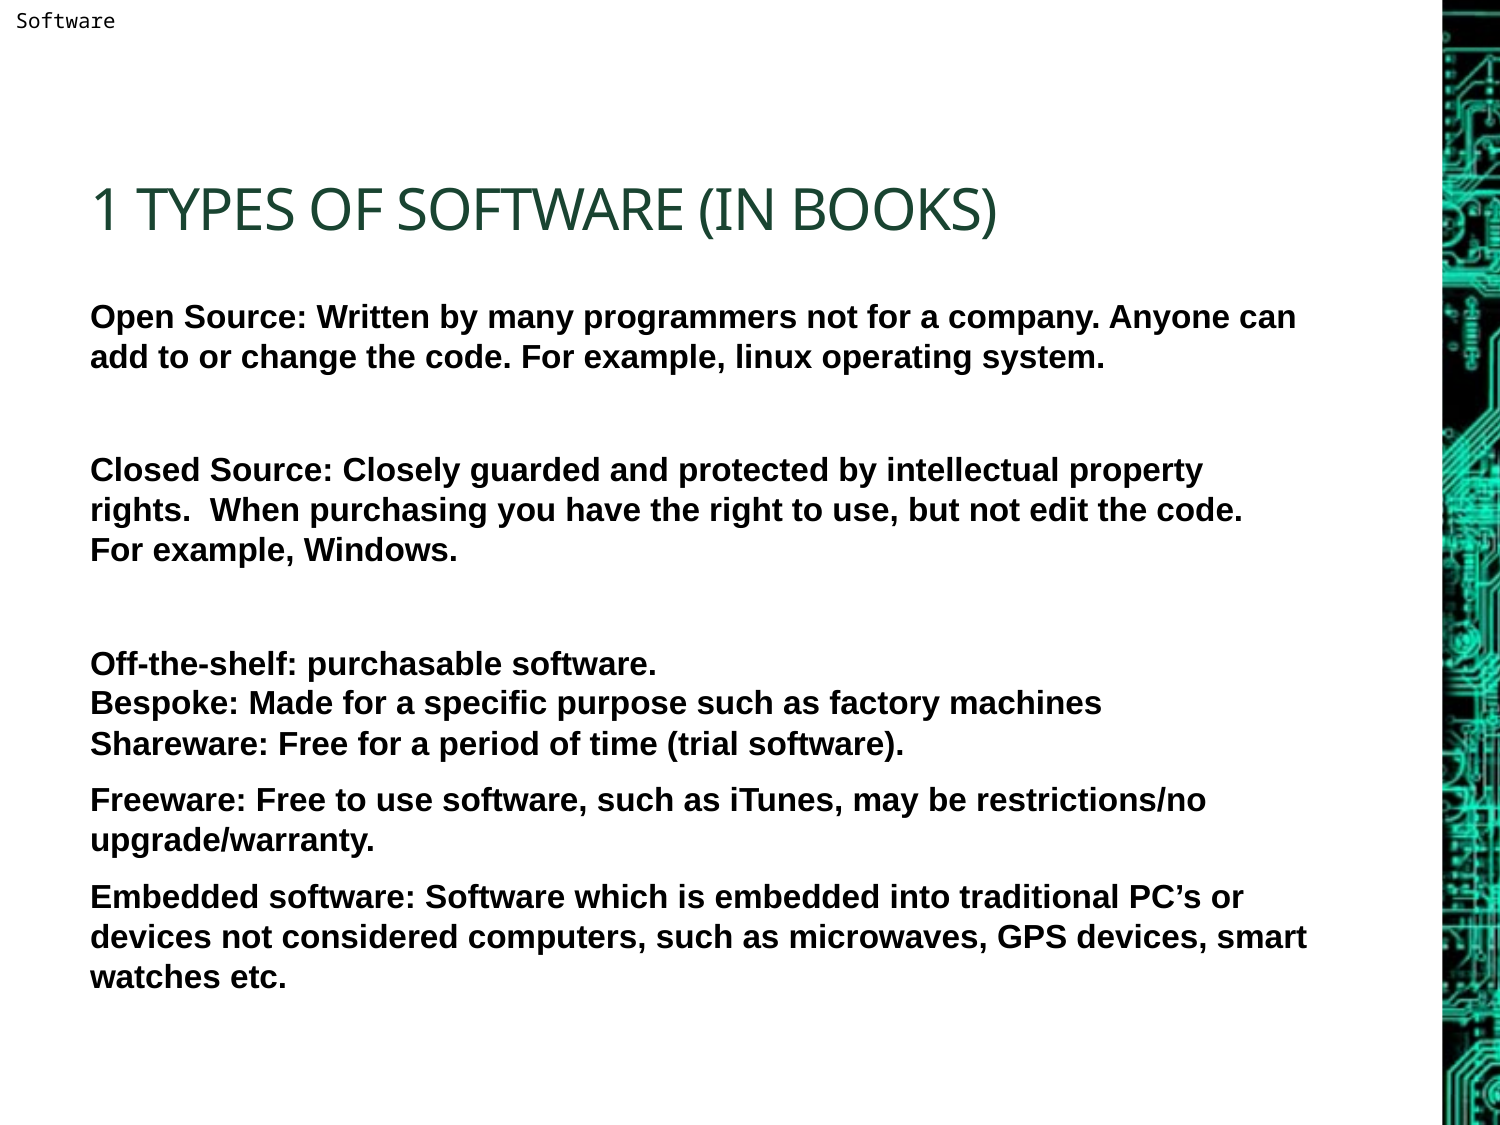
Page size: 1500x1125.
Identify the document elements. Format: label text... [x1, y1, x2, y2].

picture [1442, 0, 1500, 1125]
title 1 Types of software (In books) [75, 49, 1025, 250]
list Open Source: Written by many programmers not for a company. Anyone can add to or change the code. For example, linux operating system. Closed Source: Closely guarded and protected by intellectual property rights. When purchasing you have the right to use, but not edit the code. For example, Windows. Off-the-shelf: purchasable software. Bespoke: Made for a specific purpose such as factory machines Shareware: Free for a period of time (trial software). Freeware: Free to use software, such as iTunes, may be restrictions/no upgrade/warranty. Embedded software: Software which is embedded into traditional PC’s or devices not considered computers, such as microwaves, GPS devices, smart watches etc. [75, 287, 1325, 1005]
